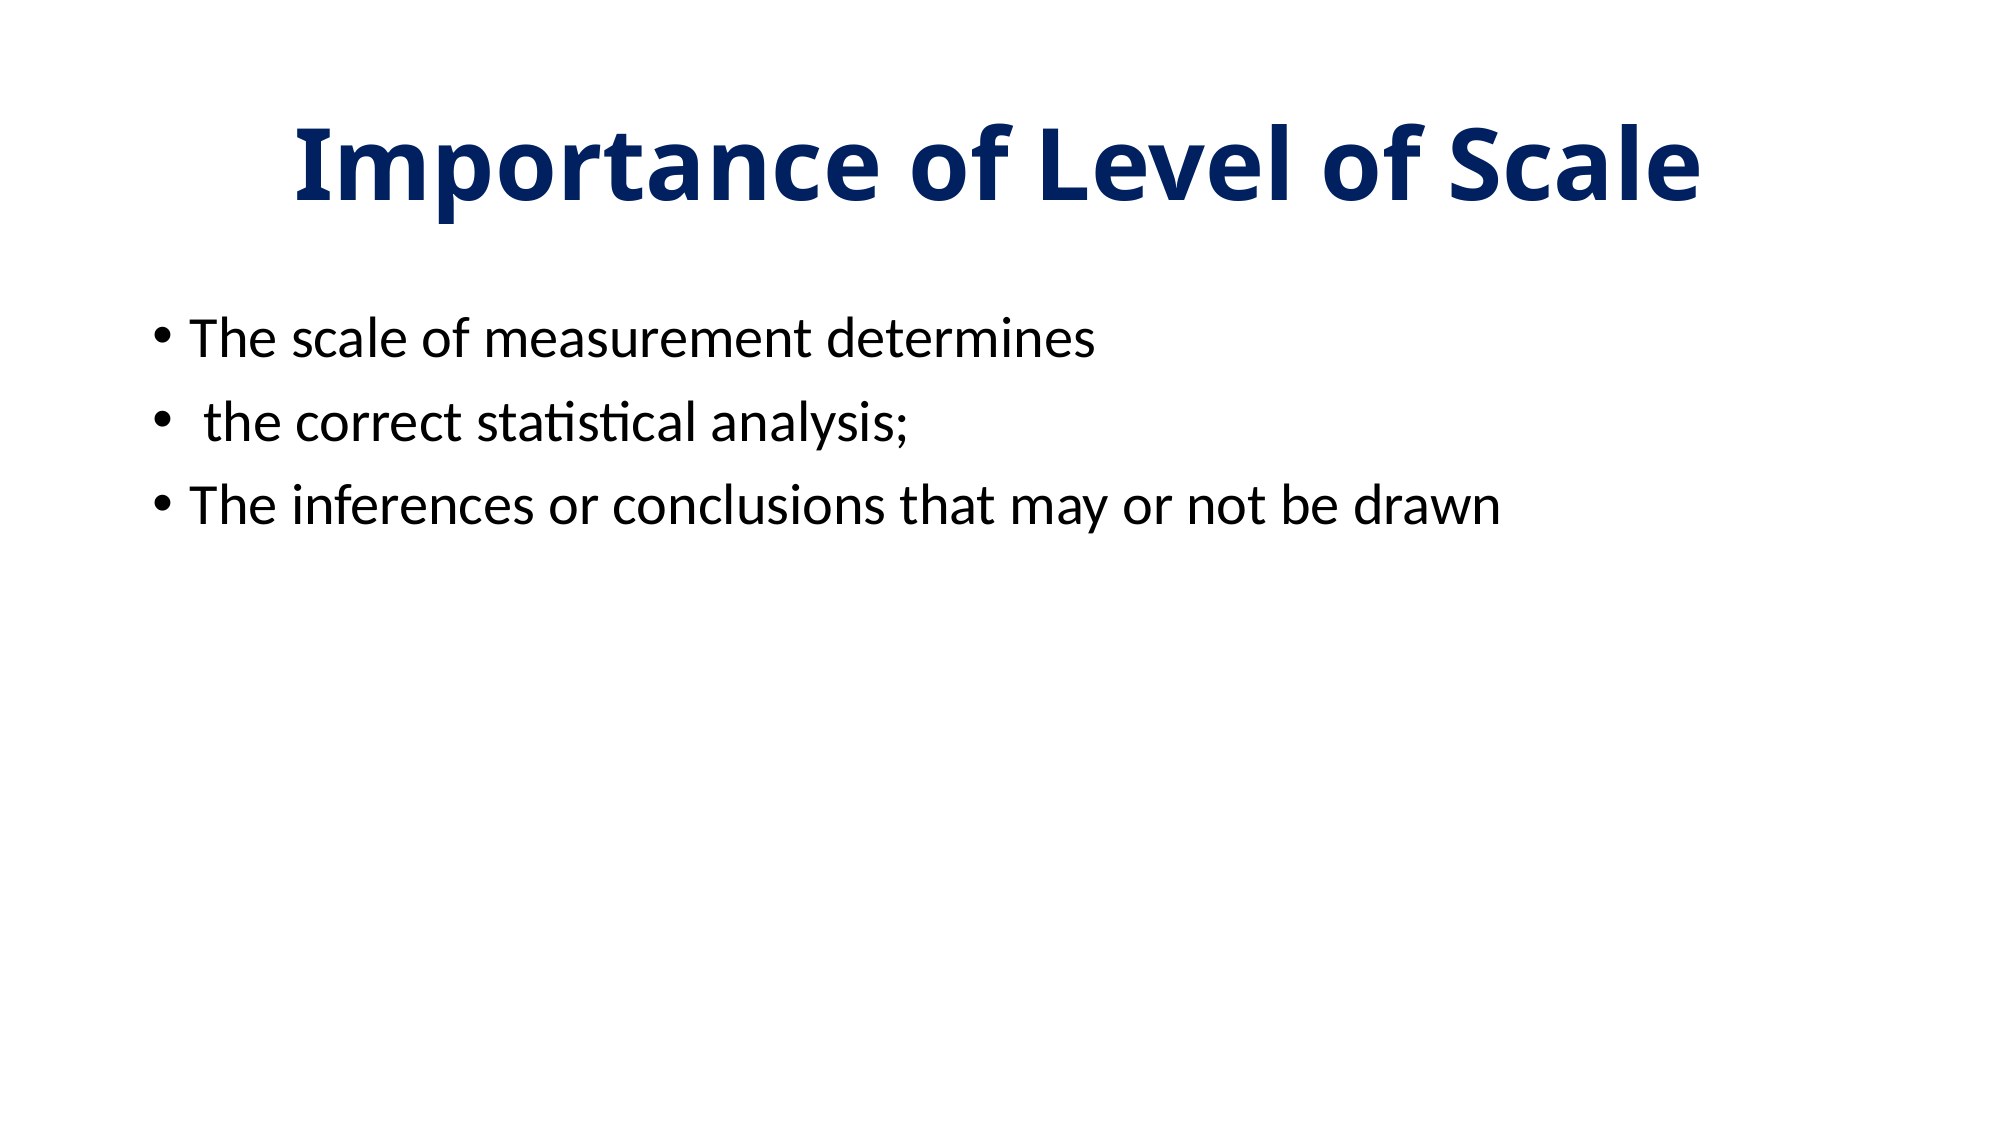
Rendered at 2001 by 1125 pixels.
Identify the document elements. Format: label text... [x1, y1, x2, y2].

list The scale of measurement determines the correct statistical analysis; The inferences or conclusions that may or not be drawn [137, 299, 1863, 1014]
title Importance of Level of Scale [137, 59, 1863, 278]
